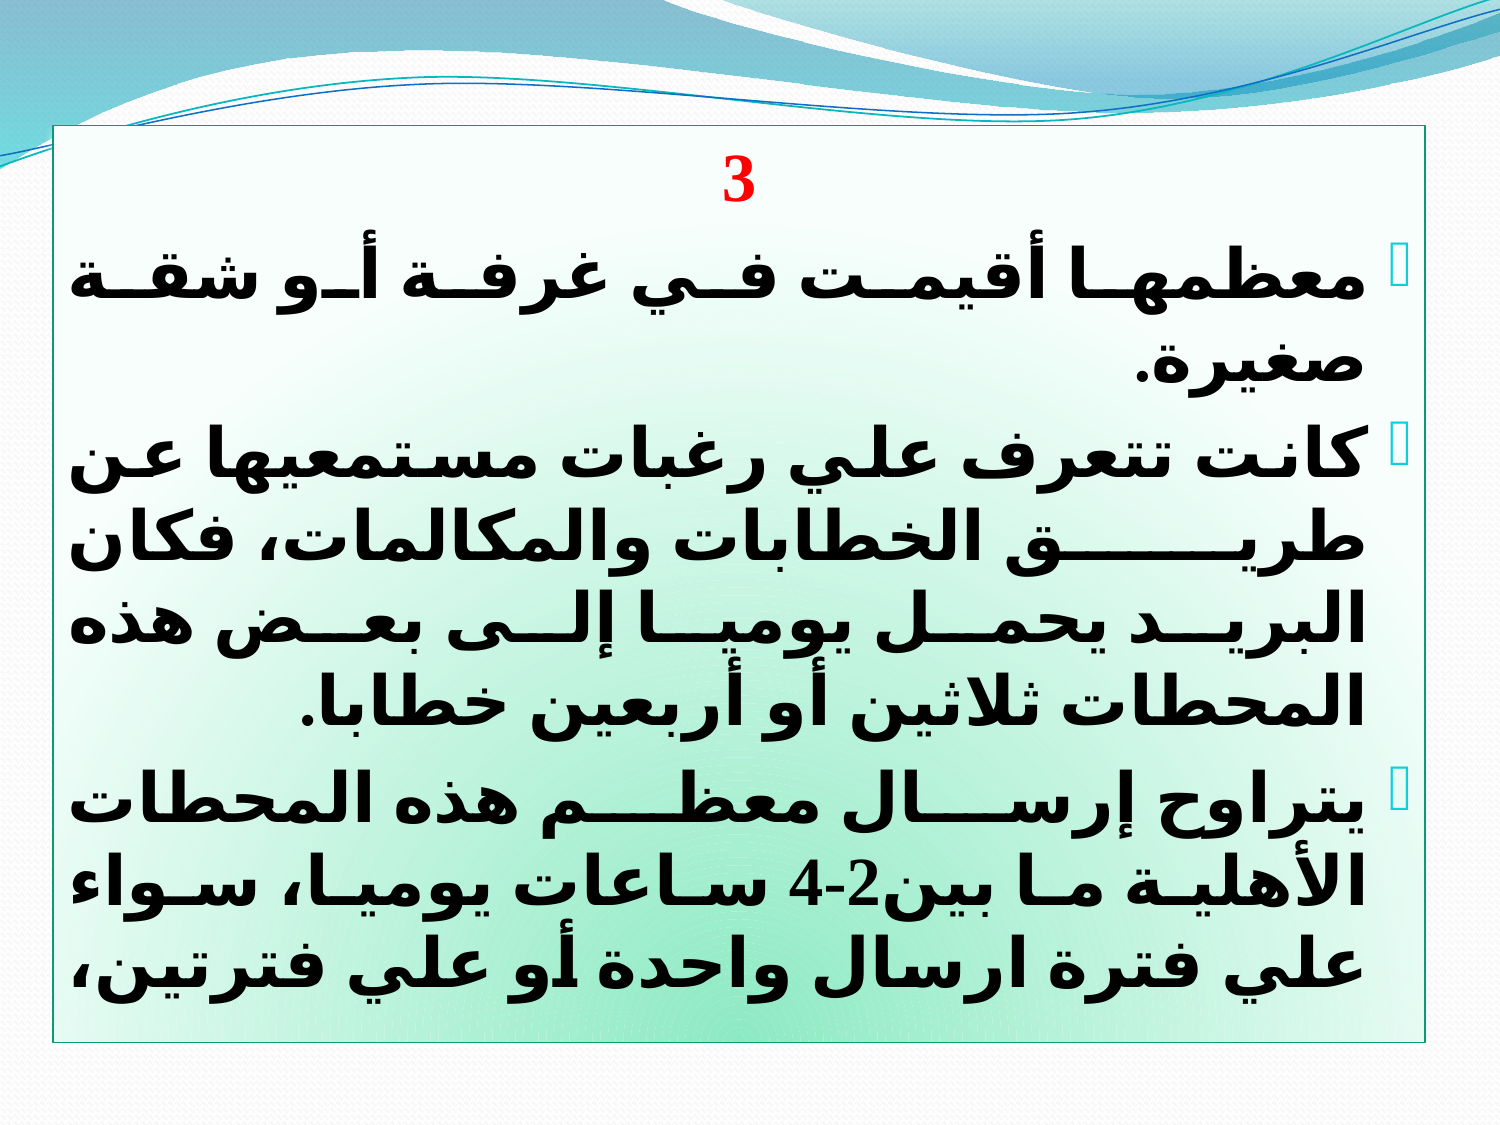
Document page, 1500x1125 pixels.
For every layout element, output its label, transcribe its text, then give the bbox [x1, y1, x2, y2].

list 3 معظمها أقيمت في غرفة أو شقة صغيرة. كانت تتعرف علي رغبات مستمعيها عن طريق الخطابات والمكالمات‏،‏ فكان البريد يحمل يوميا إلى بعض هذه المحطات ثلاثين أو أربعين خطابا. يتراوح إرسال معظم هذه المحطات الأهلية ما بين‏2-‏4‏ ساعات يوميا، سواء علي فترة ارسال واحدة أو علي فترتين، [52, 125, 1426, 1043]
